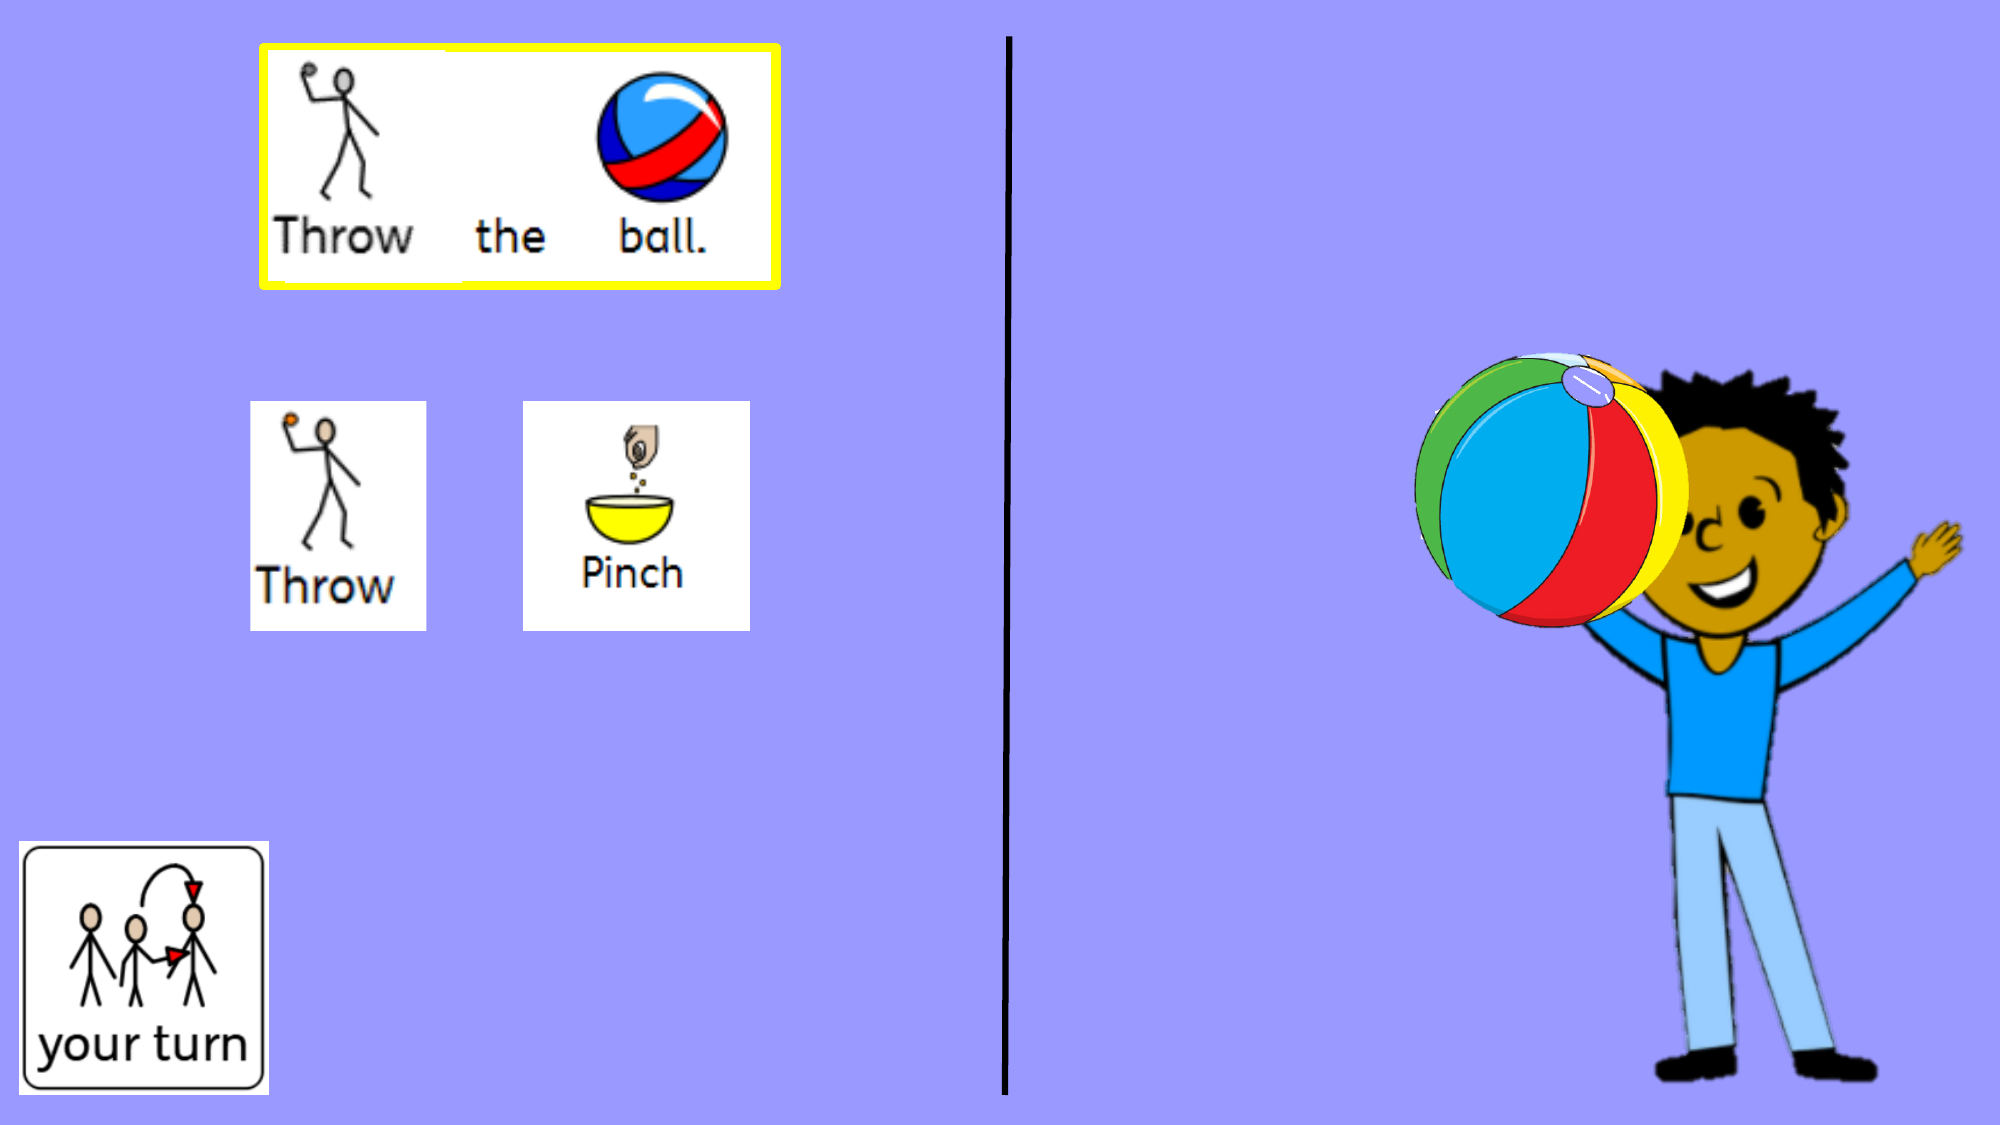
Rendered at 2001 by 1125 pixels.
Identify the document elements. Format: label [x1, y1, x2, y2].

picture [268, 50, 772, 283]
picture [523, 401, 750, 631]
picture [1412, 340, 2000, 1125]
text_box [1004, 36, 1010, 1095]
picture [250, 401, 427, 631]
picture [19, 841, 269, 1095]
